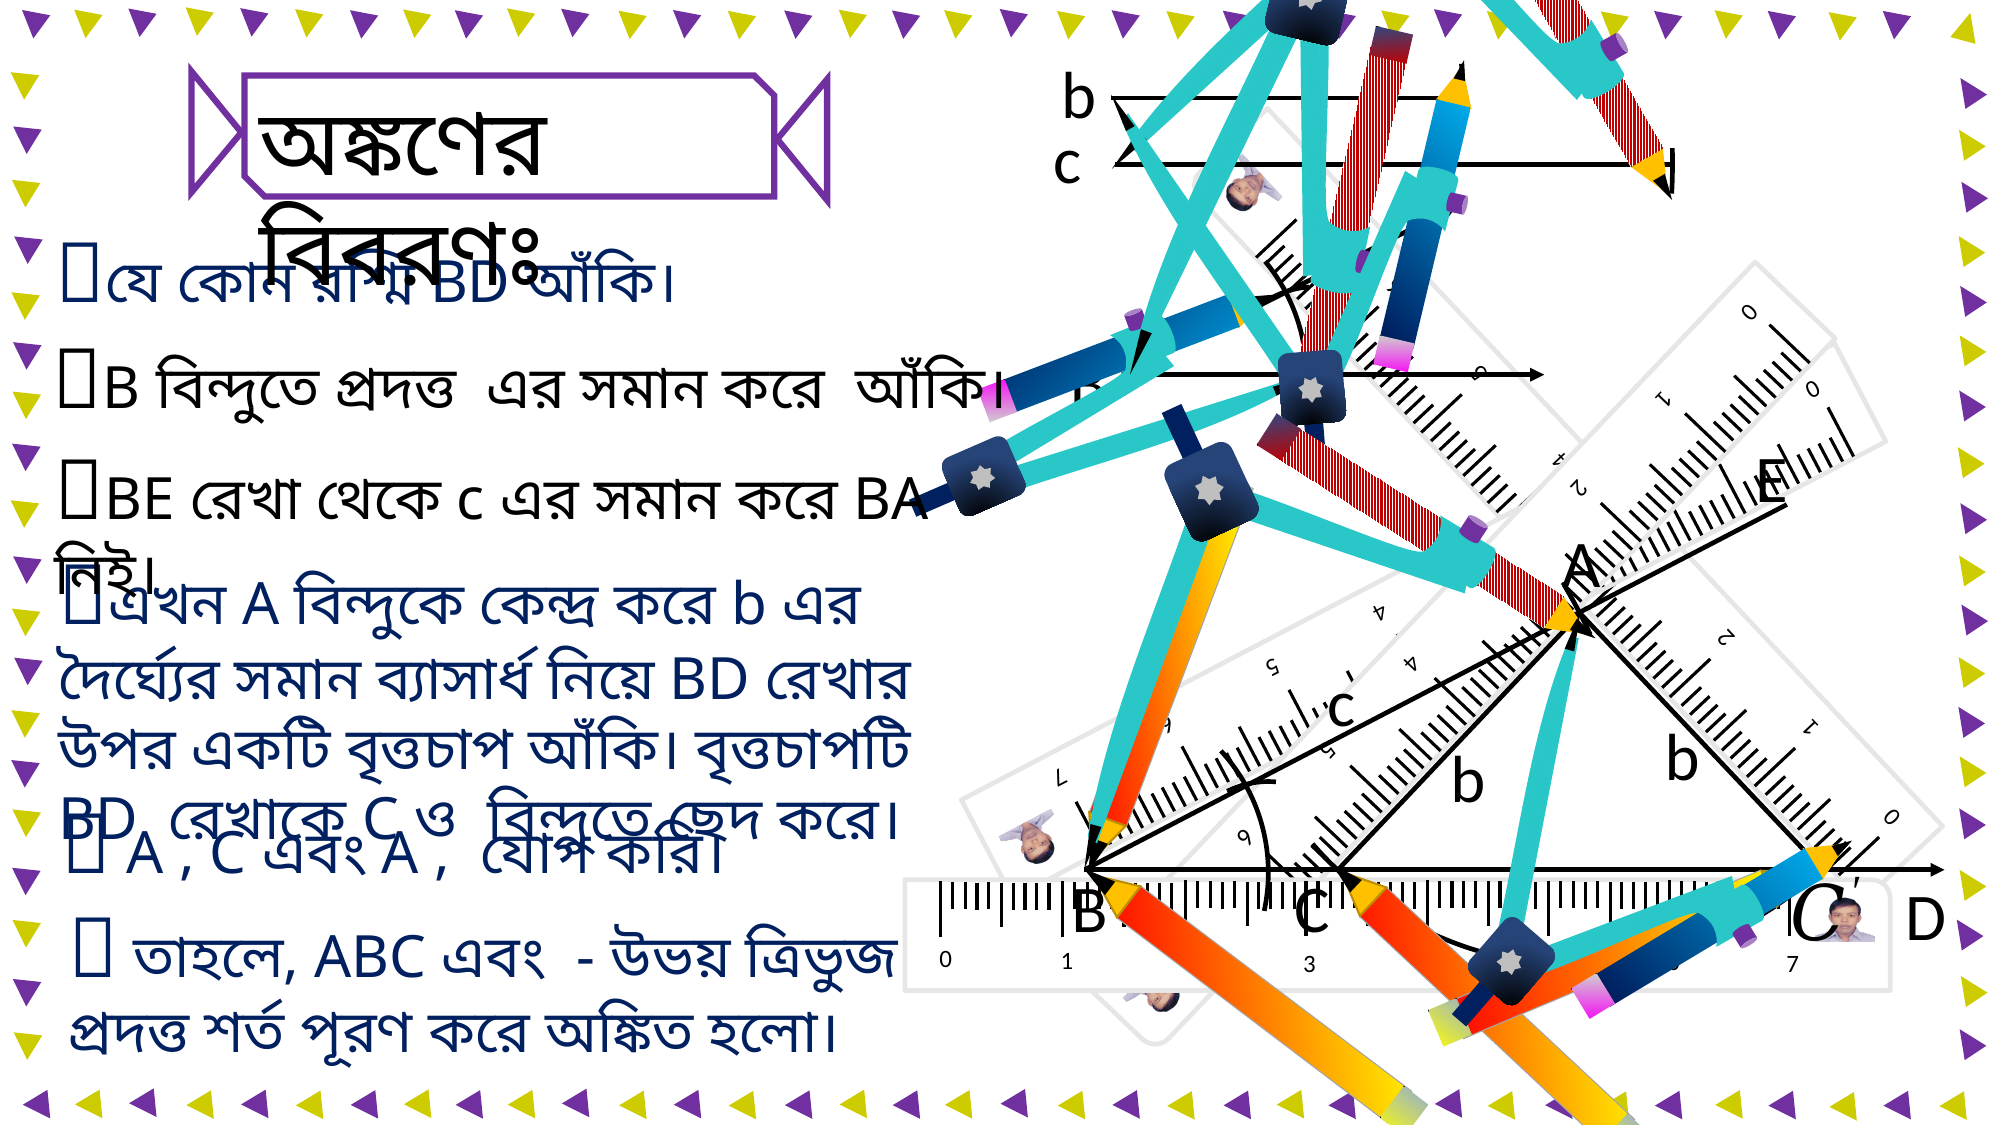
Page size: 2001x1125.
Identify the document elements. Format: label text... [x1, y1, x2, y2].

text_box [10, 390, 43, 422]
text_box [10, 866, 43, 898]
text_box [20, 8, 53, 41]
text_box [1766, 1089, 1798, 1122]
text_box [126, 7, 159, 40]
text_box [1881, 1089, 1913, 1122]
text_box [10, 178, 43, 210]
text_box [1948, 10, 1977, 46]
text_box [8, 70, 41, 102]
text_box [348, 1088, 380, 1121]
text_box [453, 8, 485, 41]
text_box [10, 442, 39, 474]
text_box [293, 7, 326, 40]
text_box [507, 0, 603, 71]
text_box [10, 918, 43, 950]
text_box [20, 1088, 52, 1121]
text_box [402, 756, 435, 789]
text_box [401, 8, 434, 41]
text_box [1766, 9, 1798, 42]
text_box [11, 555, 39, 587]
text_box যে কোন রশ্মি BD আঁকি। [40, 211, 507, 327]
text_box [11, 1031, 44, 1063]
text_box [1669, 1051, 1682, 1125]
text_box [603, 204, 677, 272]
text_box [11, 125, 44, 157]
text_box [293, 1088, 325, 1121]
text_box [238, 1087, 270, 1120]
text_box [12, 656, 45, 688]
text_box [10, 808, 43, 840]
text_box [1962, 1051, 1981, 1062]
text_box [238, 6, 271, 39]
text_box [11, 340, 44, 372]
text_box [12, 235, 40, 267]
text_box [1144, 180, 2000, 1051]
text_box [401, 1087, 433, 1120]
text_box [1713, 1088, 1744, 1121]
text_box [1583, 1051, 1669, 1125]
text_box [677, 0, 1548, 272]
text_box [191, 71, 828, 204]
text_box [1548, 0, 1654, 180]
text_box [1654, 0, 1708, 180]
text_box [1736, 13, 1745, 27]
text_box [11, 977, 44, 1009]
text_box [72, 8, 105, 41]
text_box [1708, 0, 1736, 180]
text_box [184, 1088, 216, 1121]
text_box [10, 607, 40, 639]
text_box [9, 708, 42, 740]
text_box [72, 1087, 104, 1120]
text_box [453, 1088, 481, 1119]
text_box [348, 8, 380, 41]
text_box [9, 758, 42, 790]
text_box [9, 291, 40, 322]
text_box [1959, 75, 1989, 111]
text_box [1827, 1090, 1859, 1123]
text_box [1937, 1089, 1968, 1122]
text_box [1826, 10, 1859, 43]
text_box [481, 272, 1583, 1125]
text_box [603, 0, 677, 71]
text_box [8, 499, 39, 530]
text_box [507, 204, 603, 272]
text_box [127, 1086, 158, 1119]
text_box BE রেখা থেকে c এর সমান করে BA নিই। [39, 429, 481, 615]
text_box [183, 5, 216, 38]
text_box [1957, 127, 1988, 163]
text_box [1881, 9, 1913, 42]
